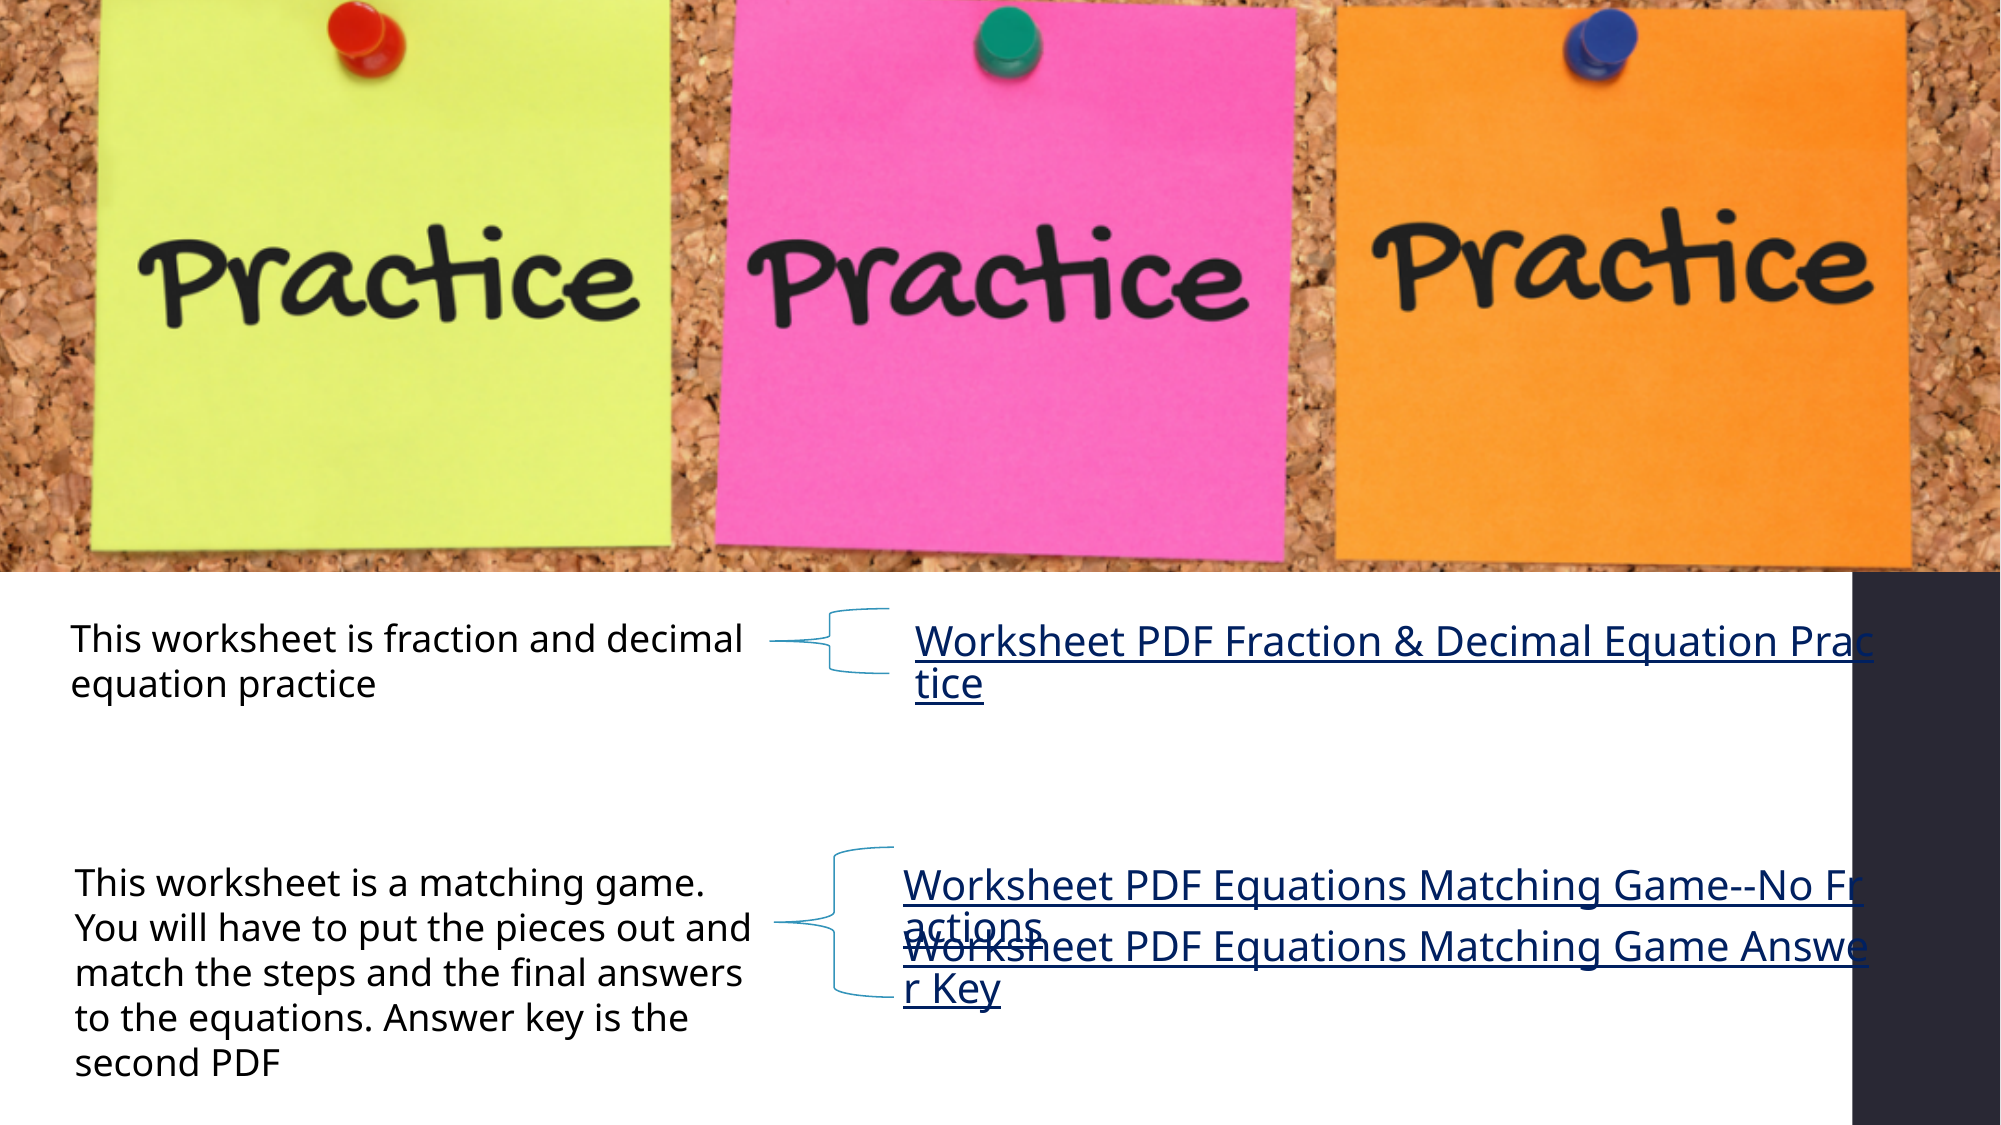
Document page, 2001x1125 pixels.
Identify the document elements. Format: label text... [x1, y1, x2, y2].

text_box [789, 846, 894, 998]
text_box This worksheet is fraction and decimal equation practice [55, 607, 785, 713]
text_box This worksheet is a matching game. You will have to put the pieces out and match the steps and the final answers to the equations. Answer key is the second PDF [59, 851, 789, 1092]
text_box Worksheet PDF Equations Matching Game Answer Key [894, 912, 1889, 985]
picture [0, 0, 2000, 572]
text_box Worksheet PDF Equations Matching Game--No Fractions [894, 851, 1889, 912]
text_box [785, 607, 890, 675]
text_box Worksheet PDF Fraction & Decimal Equation Practice [900, 607, 1900, 680]
